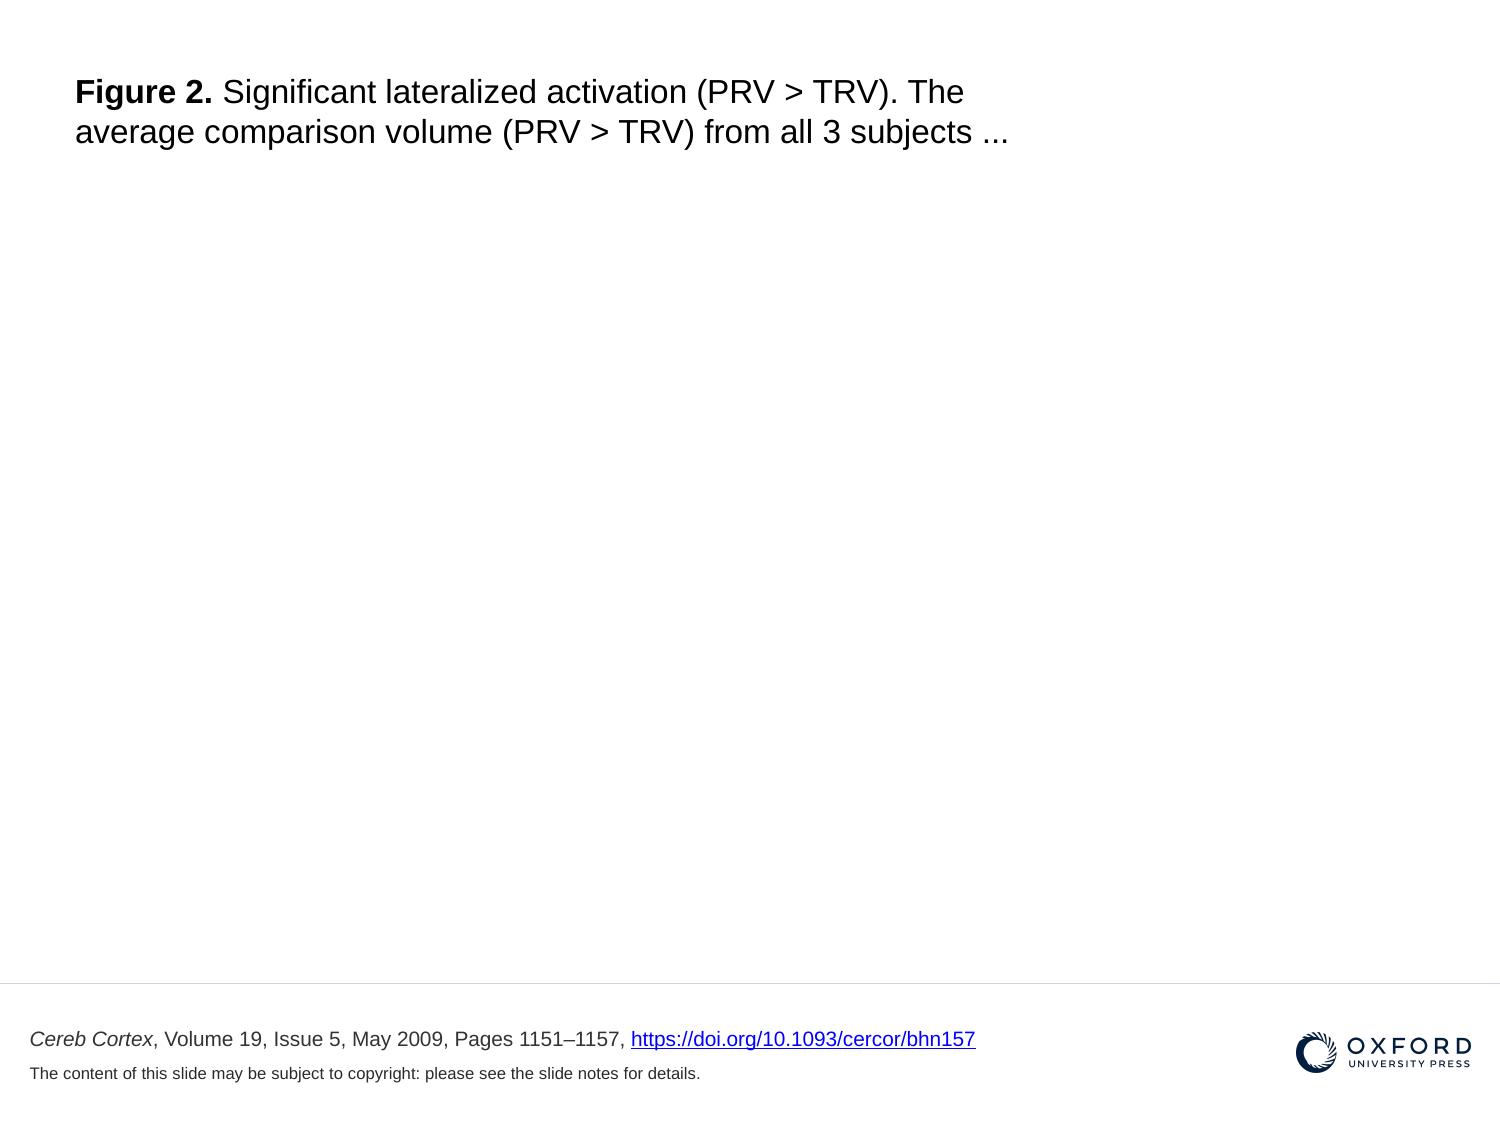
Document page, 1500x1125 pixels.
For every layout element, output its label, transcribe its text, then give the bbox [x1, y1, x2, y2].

picture [1296, 1032, 1471, 1073]
footer Cereb Cortex, Volume 19, Issue 5, May 2009, Pages 1151–1157, https://doi.org/10.1093/cercor/bhn157 The content of this slide may be subject to copyright: please see the slide notes for details. [0, 983, 1260, 1125]
title Figure 2. Significant lateralized activation (PRV > TRV). The average comparison volume (PRV > TRV) from all 3 subjects ... [75, 69, 1078, 171]
